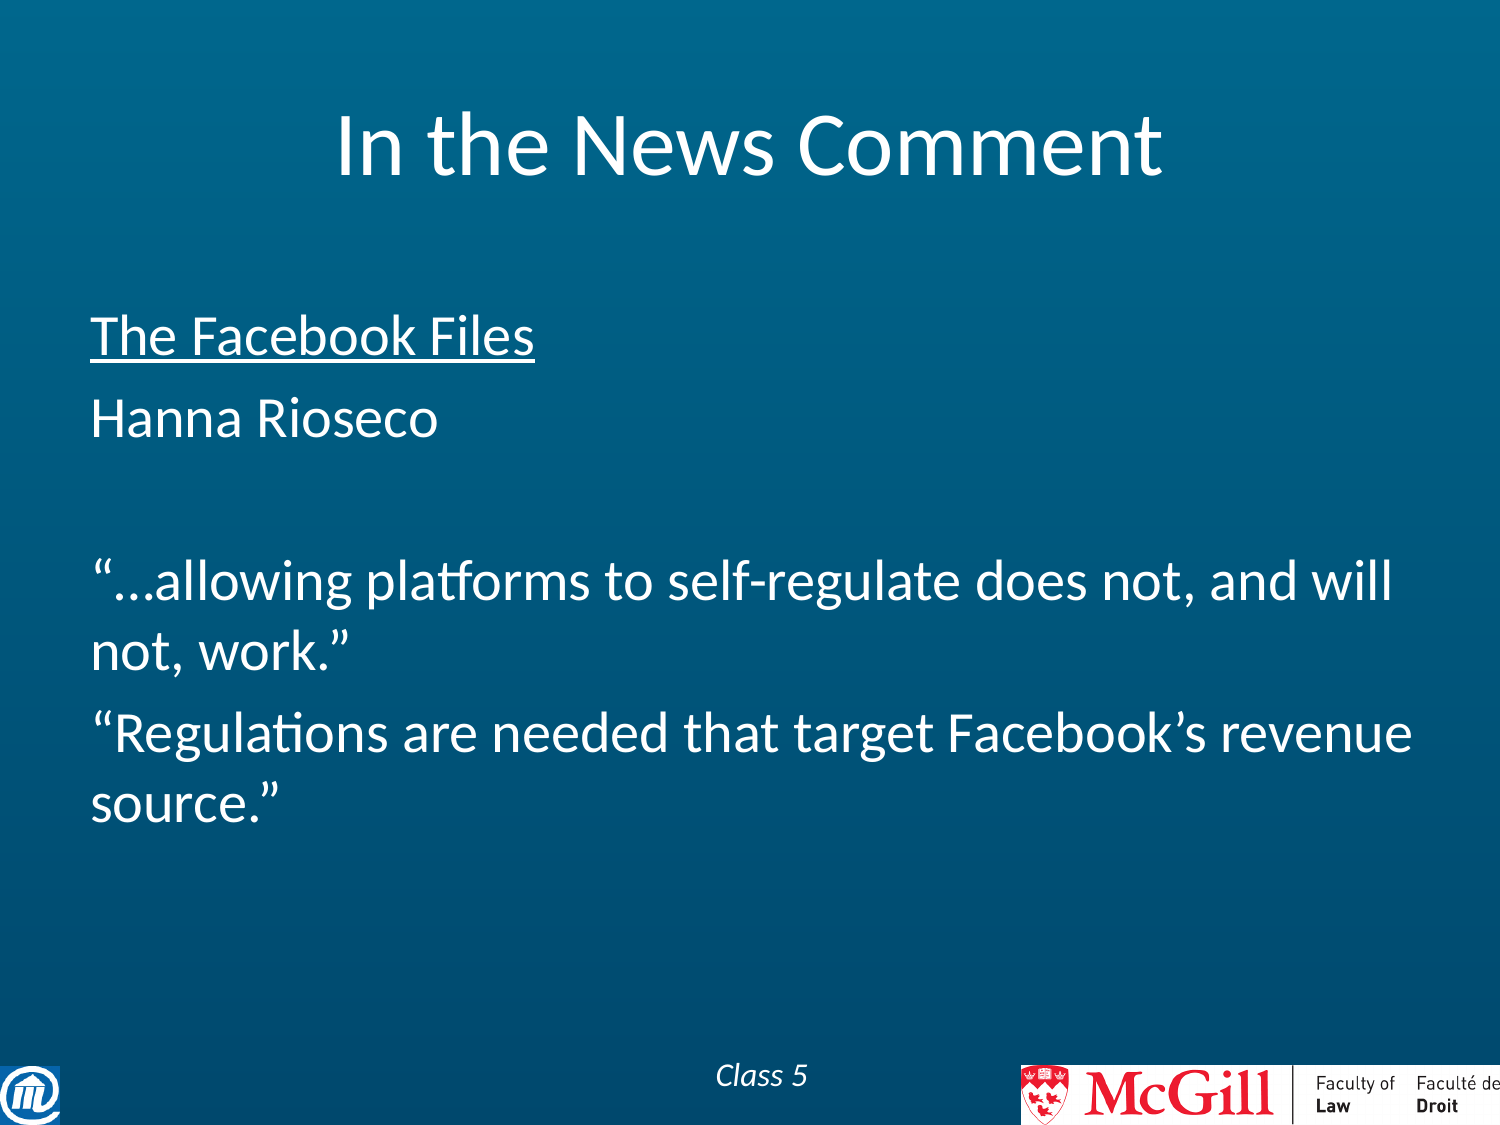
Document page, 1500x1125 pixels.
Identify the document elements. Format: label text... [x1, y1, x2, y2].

footer Class 5 [490, 1042, 1034, 1103]
list The Facebook Files Hanna Rioseco “…allowing platforms to self-regulate does not, and will not, work.” “Regulations are needed that target Facebook’s revenue source.” [75, 208, 1459, 1005]
title In the News Comment [75, 45, 1425, 208]
picture [0, 1067, 59, 1125]
picture [1022, 1066, 1500, 1125]
